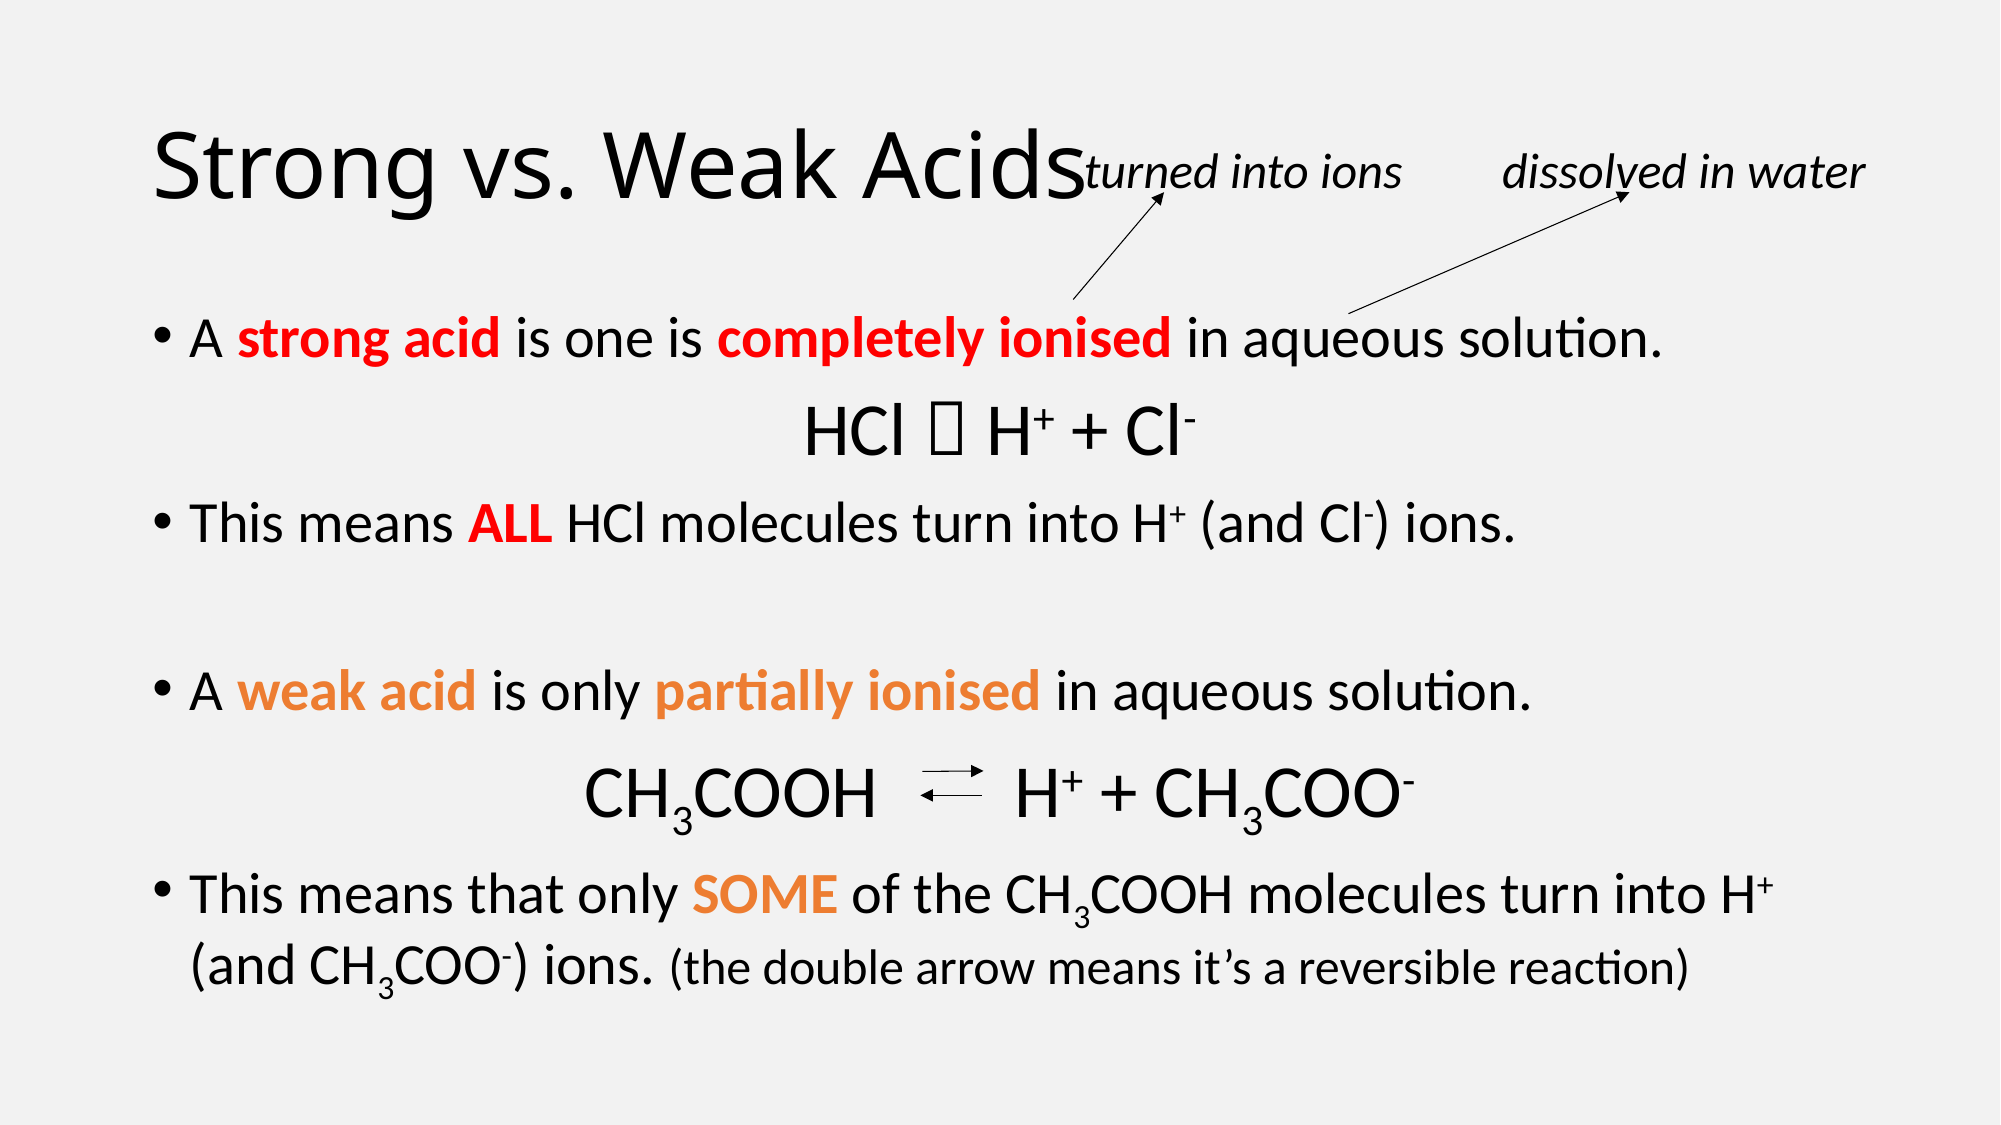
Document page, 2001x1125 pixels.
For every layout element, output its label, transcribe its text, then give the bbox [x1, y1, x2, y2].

title Strong vs. Weak Acids [137, 59, 1863, 278]
list A strong acid is one is completely ionised in aqueous solution. HCl  H+ + Cl- This means ALL HCl molecules turn into H+ (and Cl-) ions. A weak acid is only partially ionised in aqueous solution. CH3COOH H+ + CH3COO- This means that only SOME of the CH3COOH molecules turn into H+ (and CH3COO-) ions. (the double arrow means it’s a reversible reaction) [137, 299, 1863, 1014]
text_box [1348, 130, 1906, 314]
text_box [1068, 130, 1348, 300]
